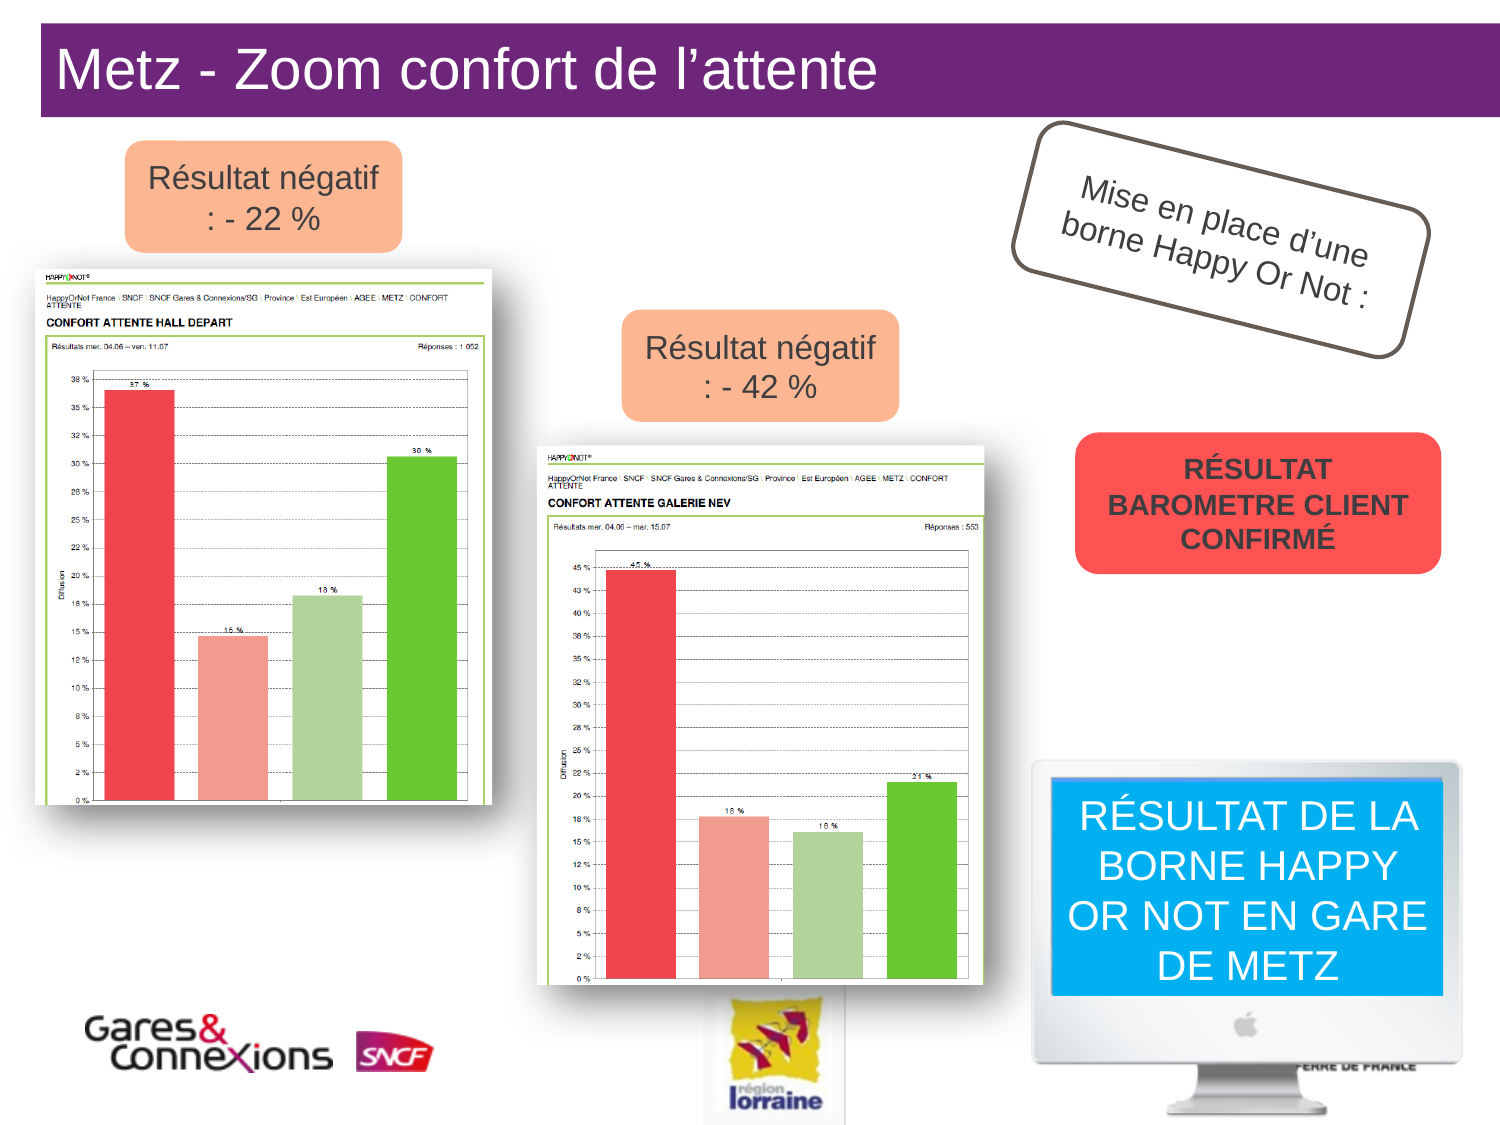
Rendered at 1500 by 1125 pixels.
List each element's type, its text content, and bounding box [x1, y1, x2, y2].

picture [85, 1014, 333, 1073]
picture [536, 445, 985, 985]
text_box RÉSULTAT BAROMETRE CLIENT CONFIRMÉ [1073, 430, 1444, 577]
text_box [1030, 749, 1463, 1125]
text_box Mise en place d’une borne Happy Or Not : [1011, 120, 1431, 360]
picture [356, 1031, 434, 1072]
text_box Résultat négatif : - 22 % [122, 138, 405, 255]
text_box Résultat négatif : - 42 % [619, 307, 902, 424]
picture [34, 269, 493, 806]
text_box Metz - Zoom confort de l’attente [41, 23, 1500, 118]
picture [703, 1000, 846, 1125]
